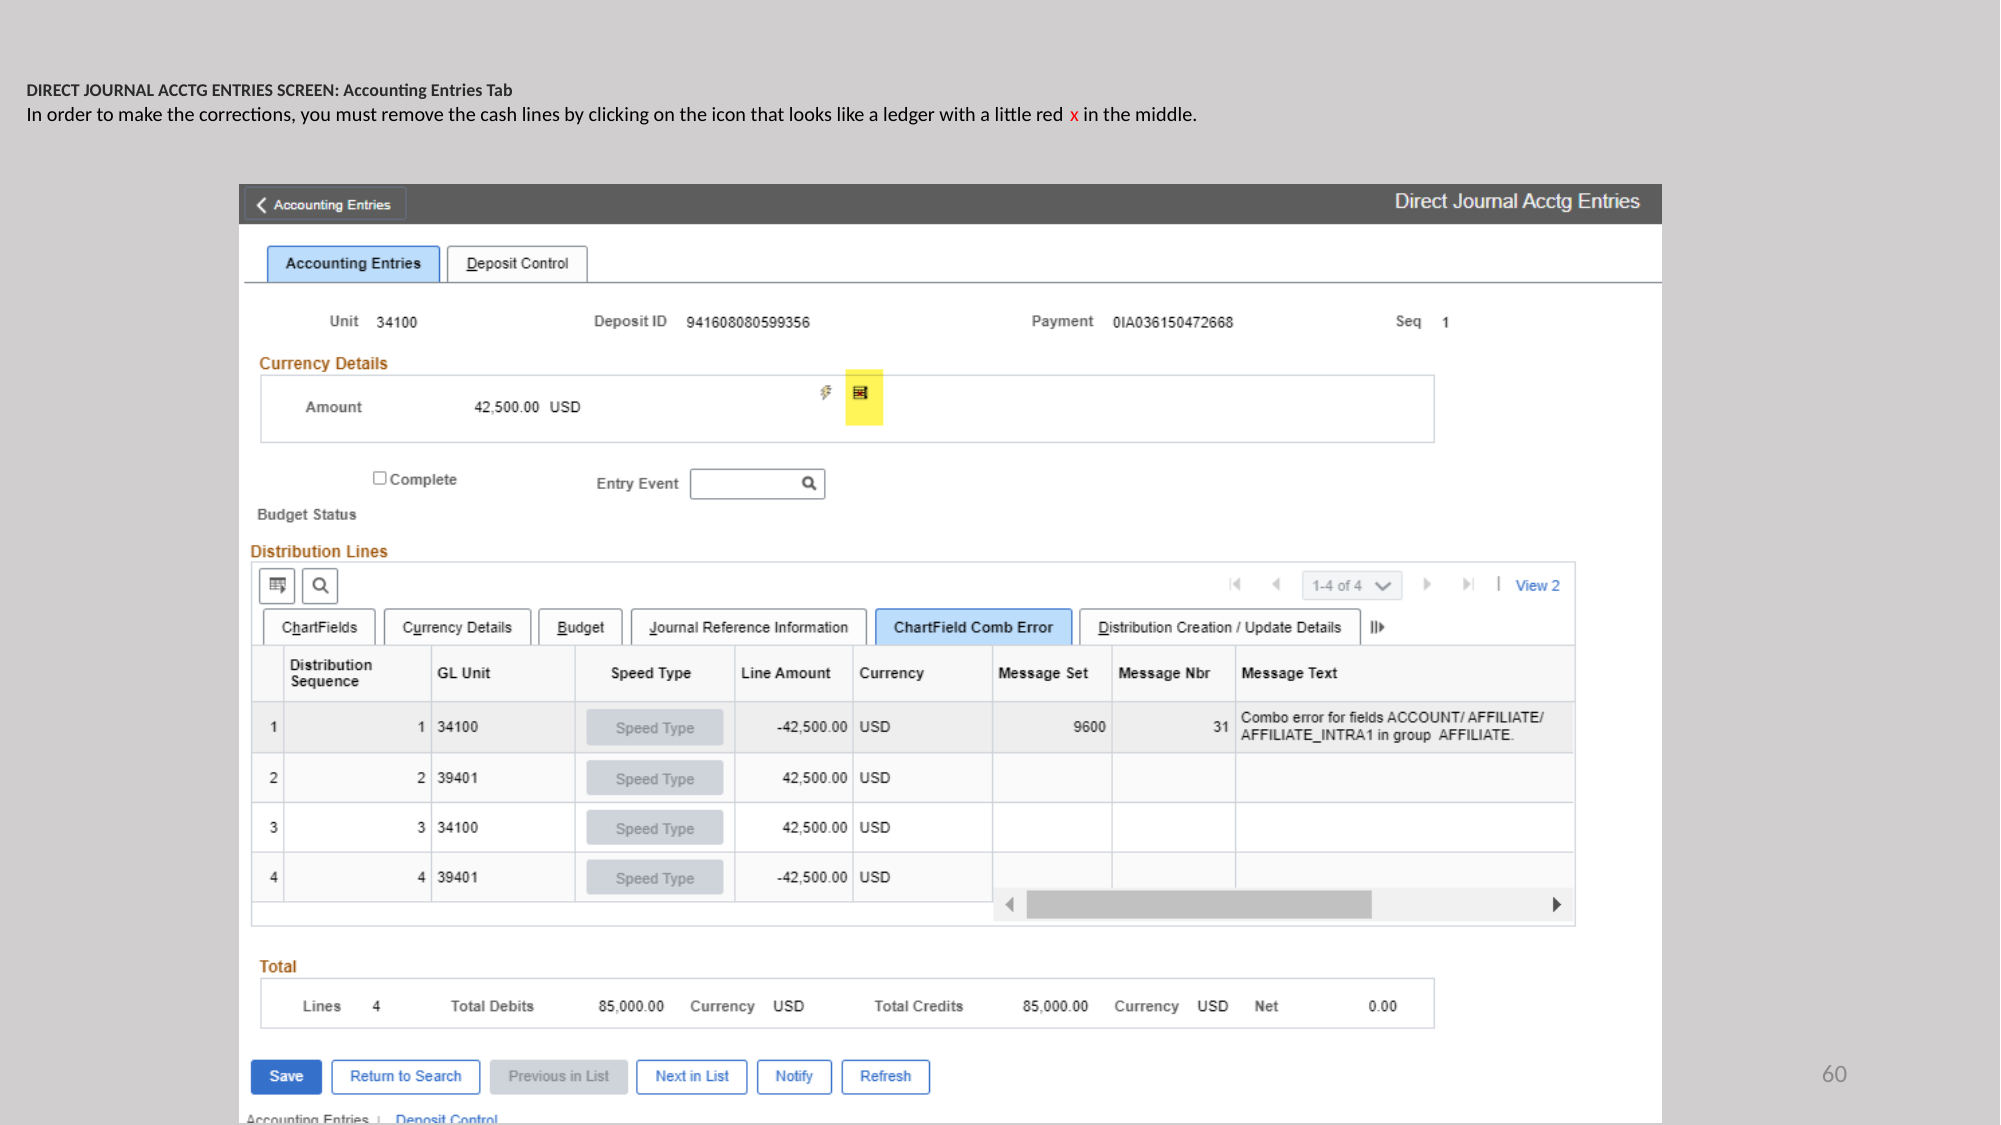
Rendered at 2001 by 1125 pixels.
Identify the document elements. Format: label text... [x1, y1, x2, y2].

picture [239, 184, 1662, 1123]
slide_number 60 [1662, 1042, 1863, 1103]
title DIRECT JOURNAL ACCTG ENTRIES SCREEN: Accounting Entries Tab In order to make the corrections, you must remove the cash lines by clicking on the icon that looks like a ledger with a little red x in the middle. [11, 26, 2000, 185]
